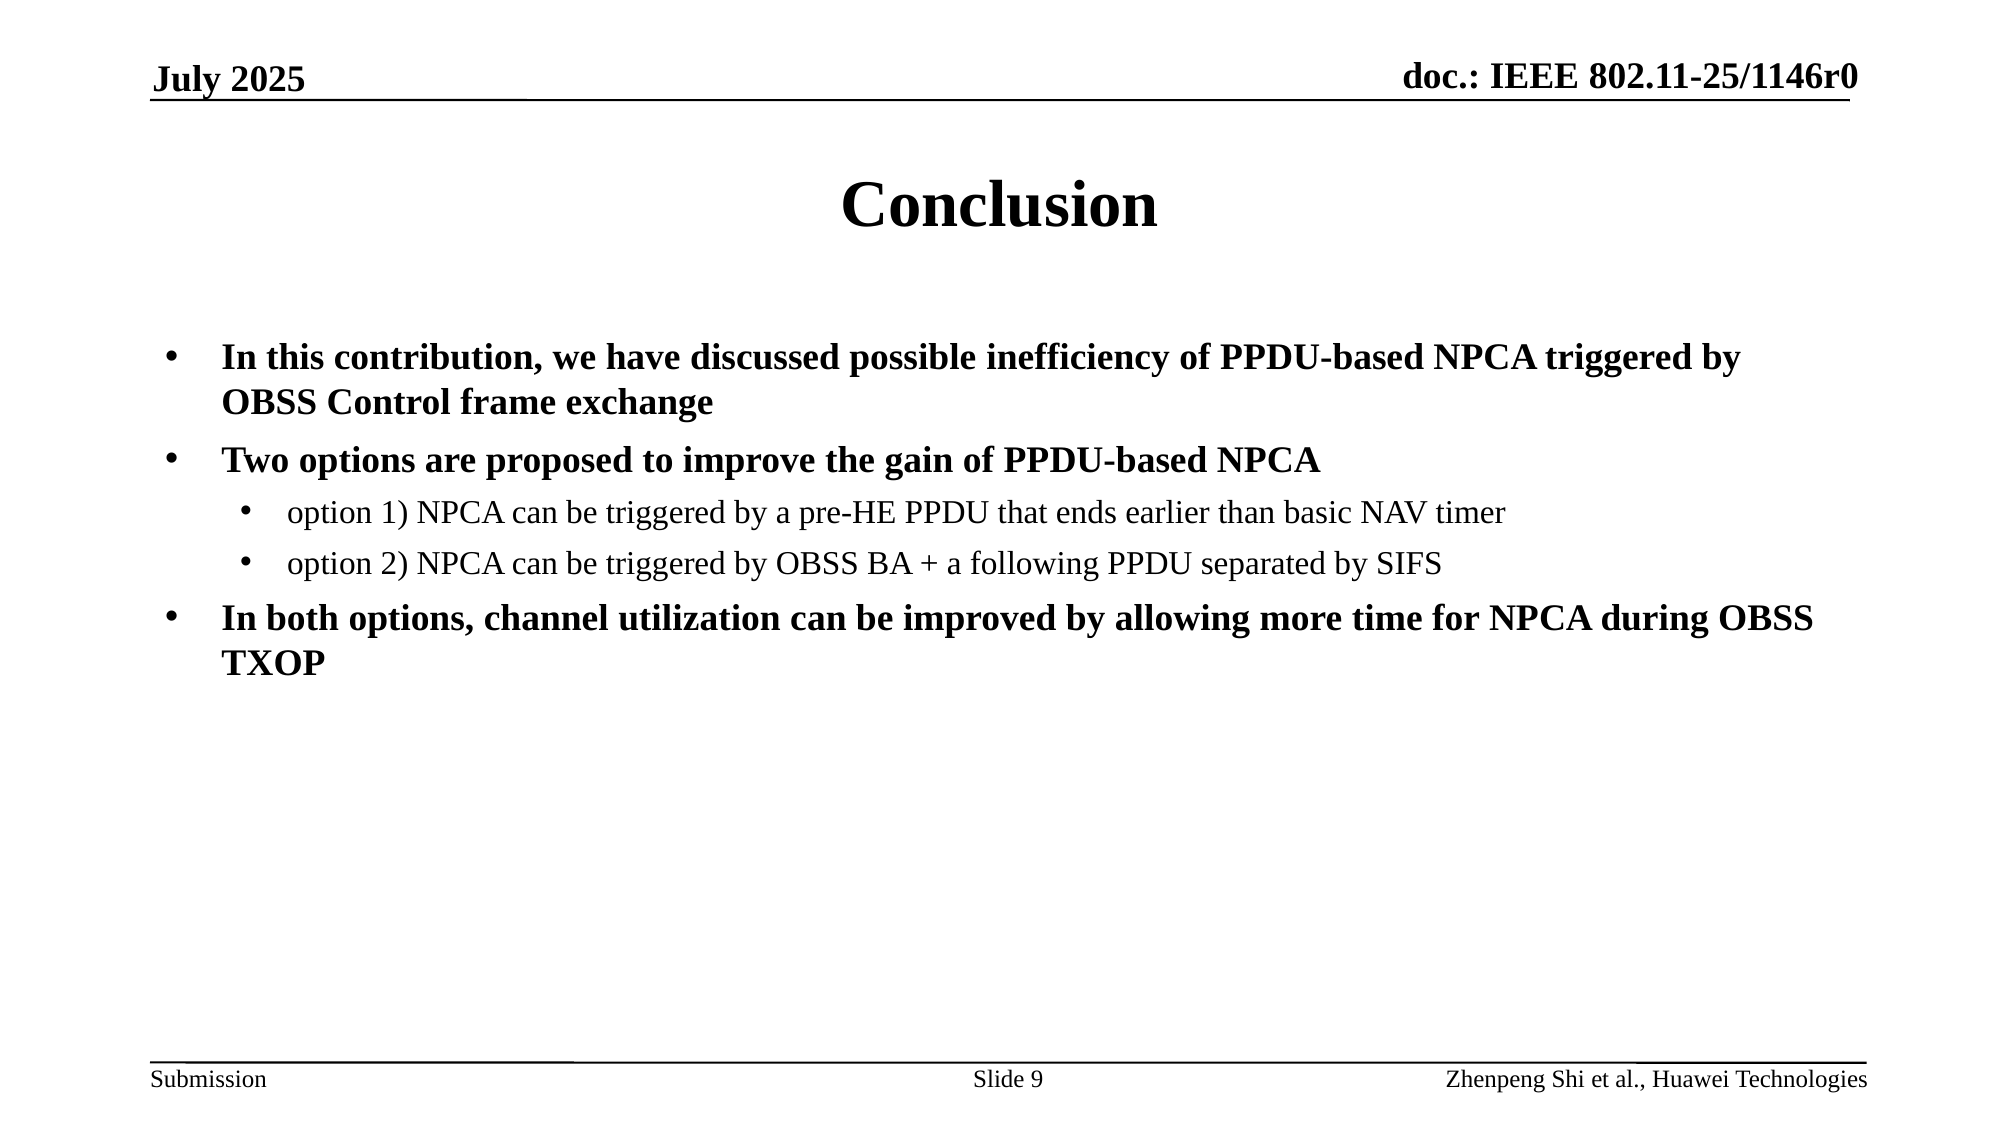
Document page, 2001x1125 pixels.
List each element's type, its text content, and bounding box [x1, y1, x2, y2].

title Conclusion [149, 112, 1850, 288]
list In this contribution, we have discussed possible inefficiency of PPDU-based NPCA triggered by OBSS Control frame exchange Two options are proposed to improve the gain of PPDU-based NPCA option 1) NPCA can be triggered by a pre-HE PPDU that ends earlier than basic NAV timer option 2) NPCA can be triggered by OBSS BA + a following PPDU separated by SIFS In both options, channel utilization can be improved by allowing more time for NPCA during OBSS TXOP [149, 324, 1850, 1000]
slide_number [152, 54, 563, 100]
slide_number Slide 9 [950, 1061, 1067, 1123]
footer Zhenpeng Shi et al., Huawei Technologies [1171, 1061, 1869, 1093]
